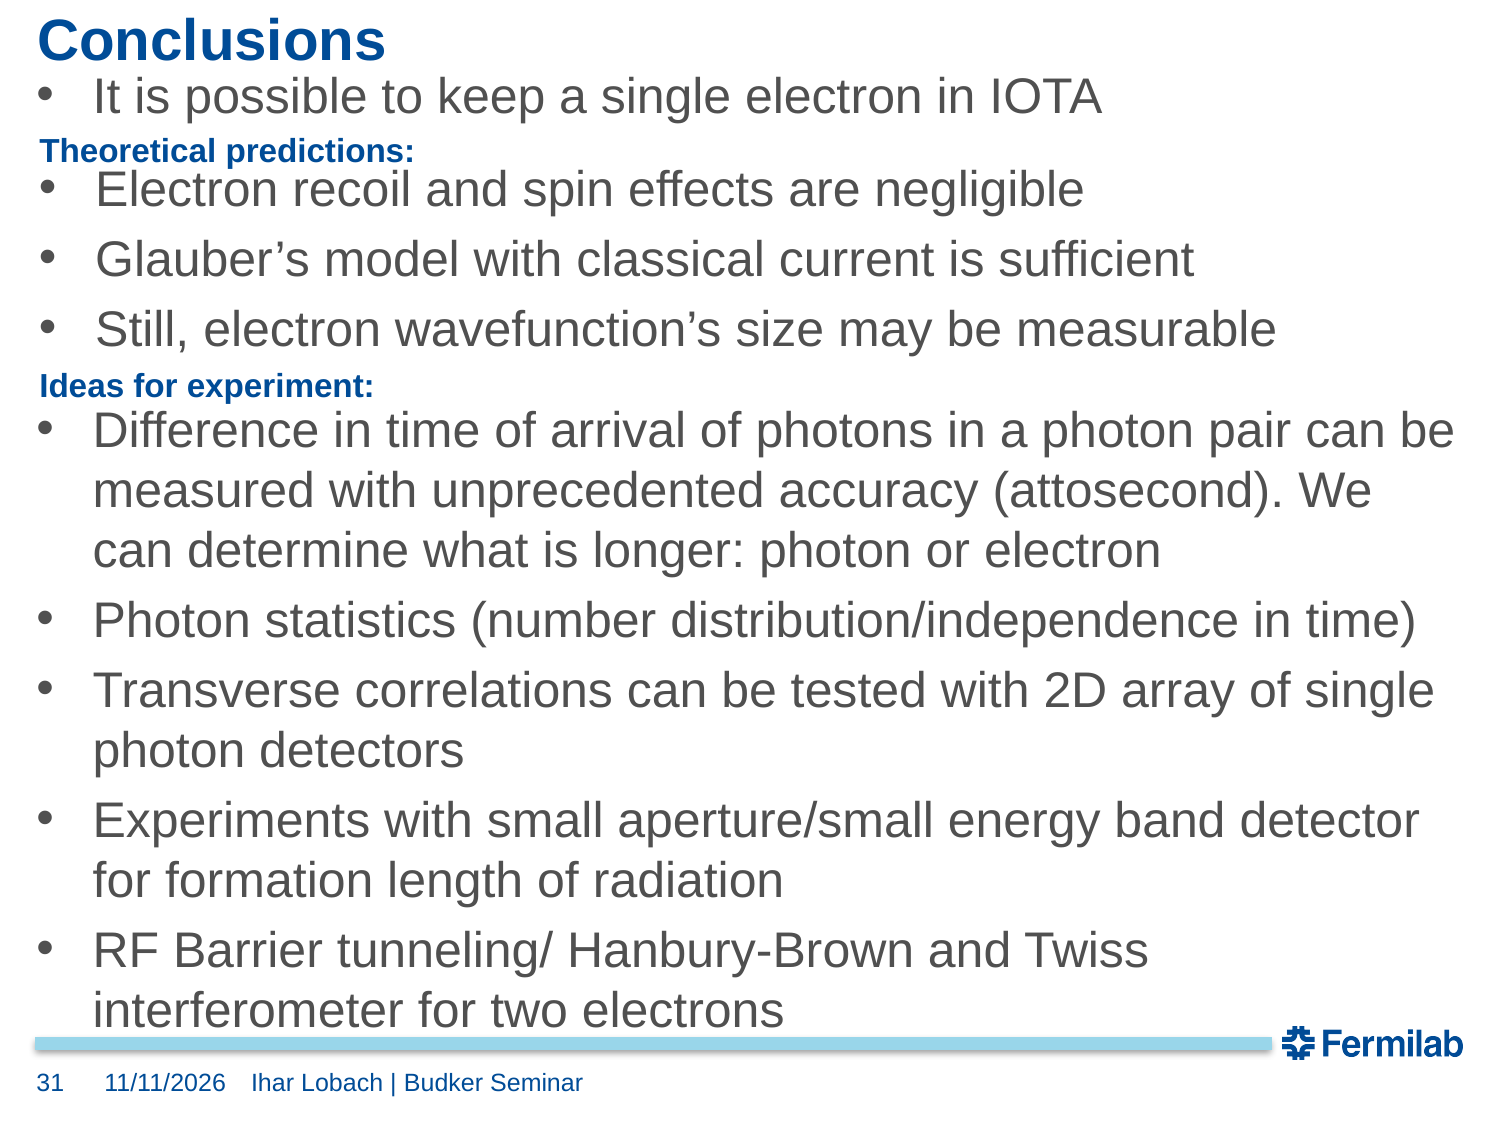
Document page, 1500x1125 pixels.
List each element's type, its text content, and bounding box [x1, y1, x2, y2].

slide_number 31 [36, 1066, 105, 1106]
picture [1282, 1026, 1463, 1060]
title Conclusions [37, 1, 1463, 72]
text_box Electron recoil and spin effects are negligible Glauber’s model with classical current is sufficient Still, electron wavefunction’s size may be measurable [38, 156, 1461, 227]
text_box Ideas for experiment: [39, 363, 1125, 420]
footer Ihar Lobach | Budker Seminar [251, 1066, 1279, 1108]
list It is possible to keep a single electron in IOTA [36, 63, 1459, 134]
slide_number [104, 1066, 232, 1107]
list Theoretical predictions: [39, 128, 1125, 185]
text_box Difference in time of arrival of photons in a photon pair can be measured with unprecedented accuracy (attosecond). We can determine what is longer: photon or electron Photon statistics (number distribution/independence in time) Transverse correlations can be tested with 2D array of single photon detectors Experiments with small aperture/small energy band detector for formation length of radiation RF Barrier tunneling/ Hanbury-Brown and Twiss interferometer for two electrons [36, 397, 1459, 873]
